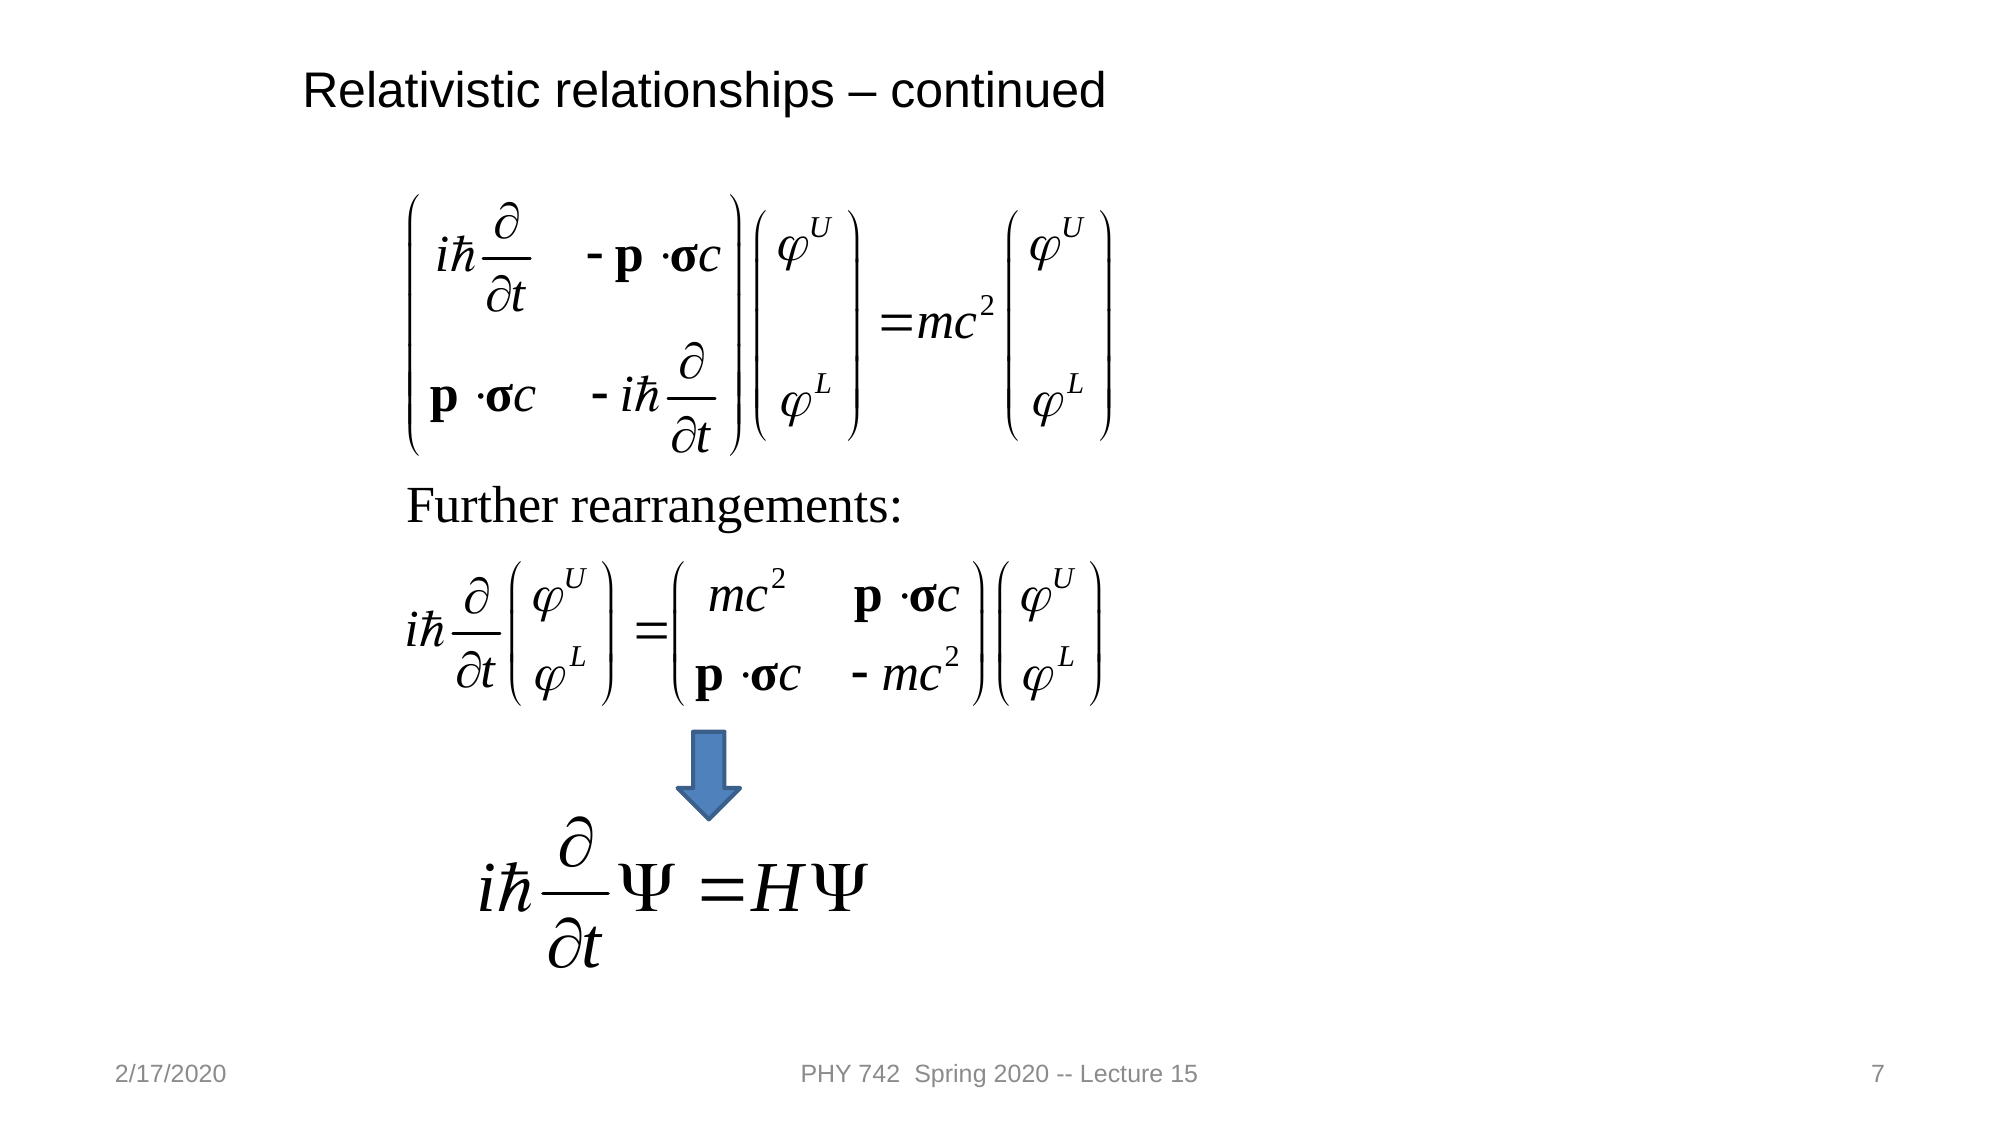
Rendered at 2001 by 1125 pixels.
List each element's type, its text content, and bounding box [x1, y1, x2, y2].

text_box Relativistic relationships – continued [287, 49, 1538, 125]
footer PHY 742 Spring 2020 -- Lecture 15 [683, 1042, 1317, 1103]
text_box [471, 799, 879, 980]
text_box [675, 729, 742, 798]
slide_number 7 [1433, 1042, 1900, 1103]
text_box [400, 187, 1125, 714]
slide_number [99, 1042, 567, 1103]
